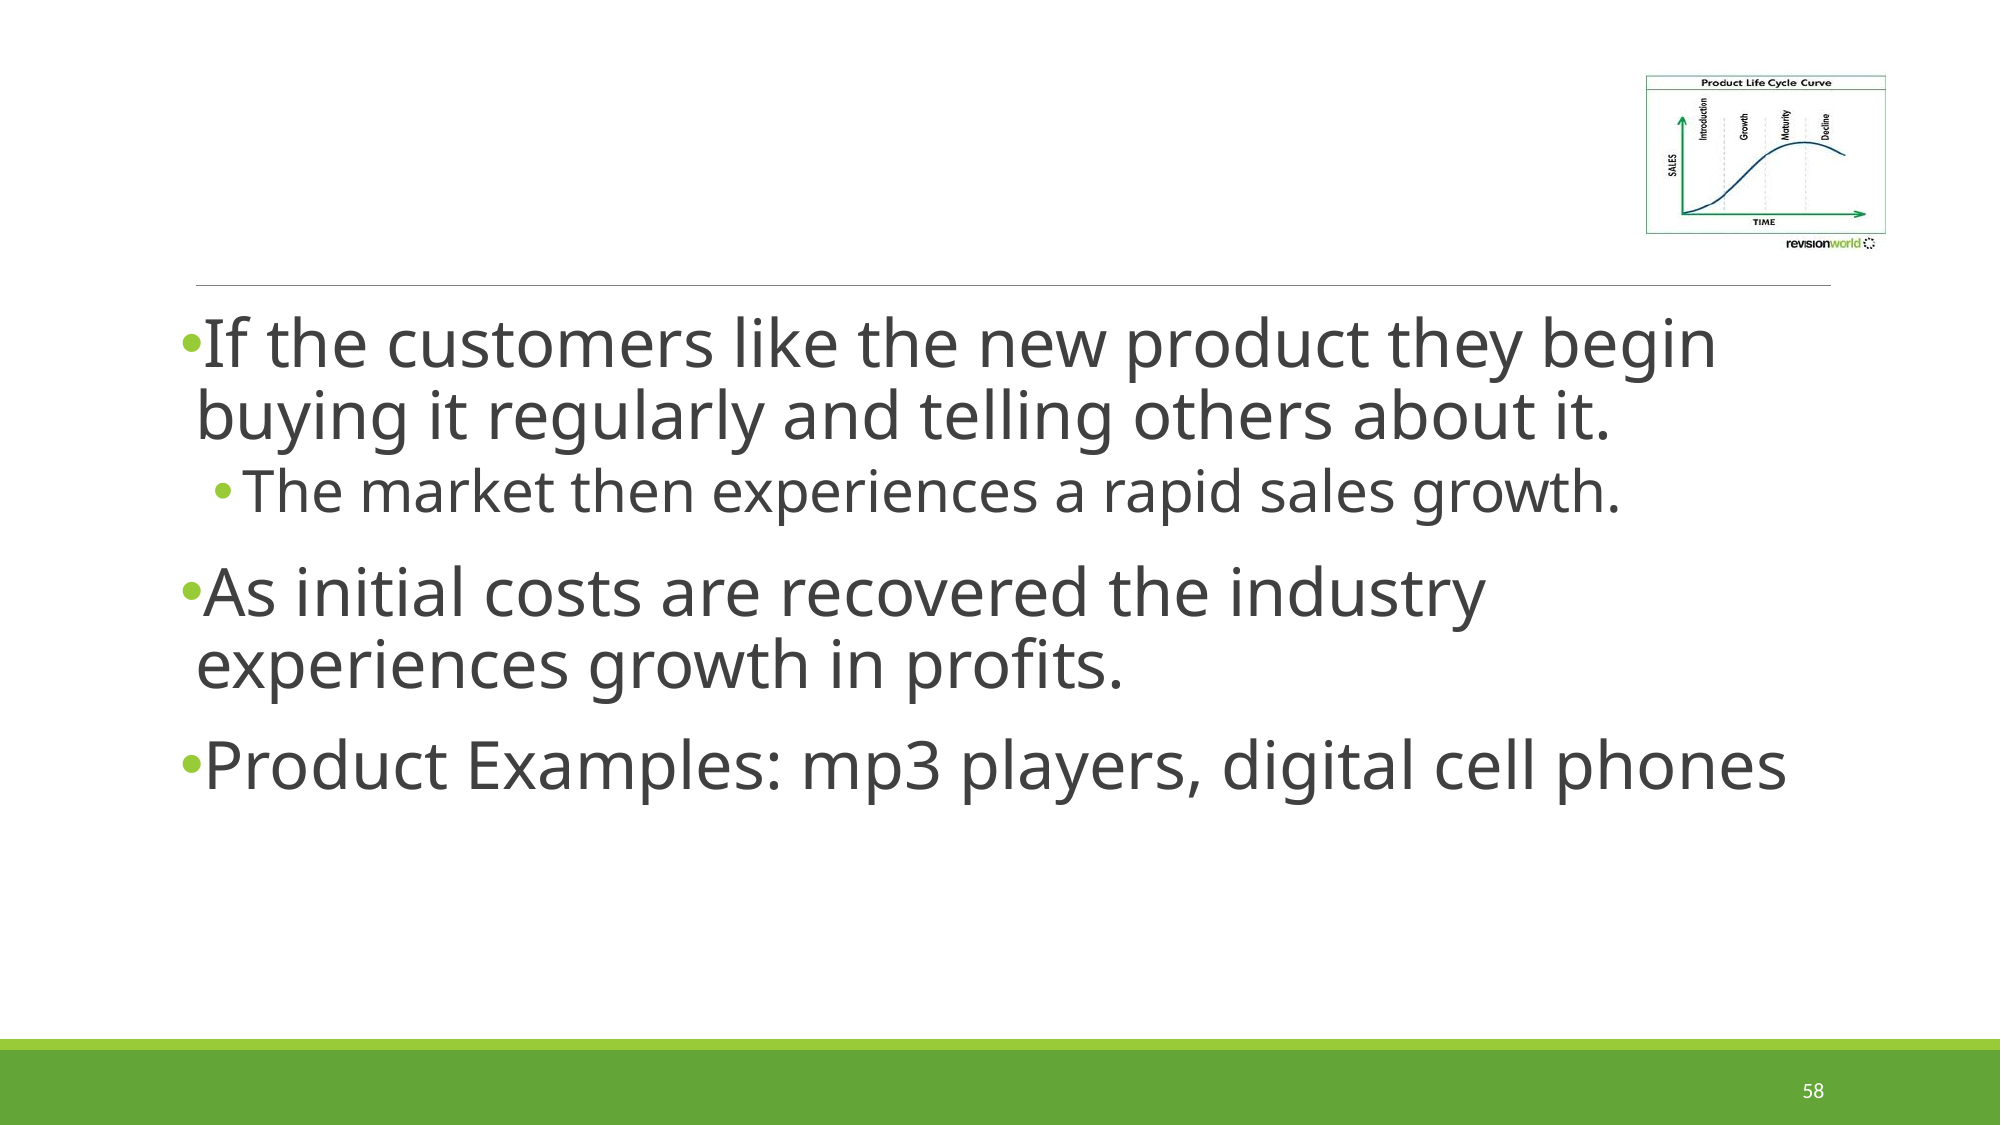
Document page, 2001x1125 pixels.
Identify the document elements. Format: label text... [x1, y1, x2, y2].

list If the customers like the new product they begin buying it regularly and telling others about it. The market then experiences a rapid sales growth. As initial costs are recovered the industry experiences growth in profits. Product Examples: mp3 players, digital cell phones [180, 302, 1830, 963]
slide_number 58 [1624, 1059, 1840, 1120]
picture [1645, 53, 1887, 255]
